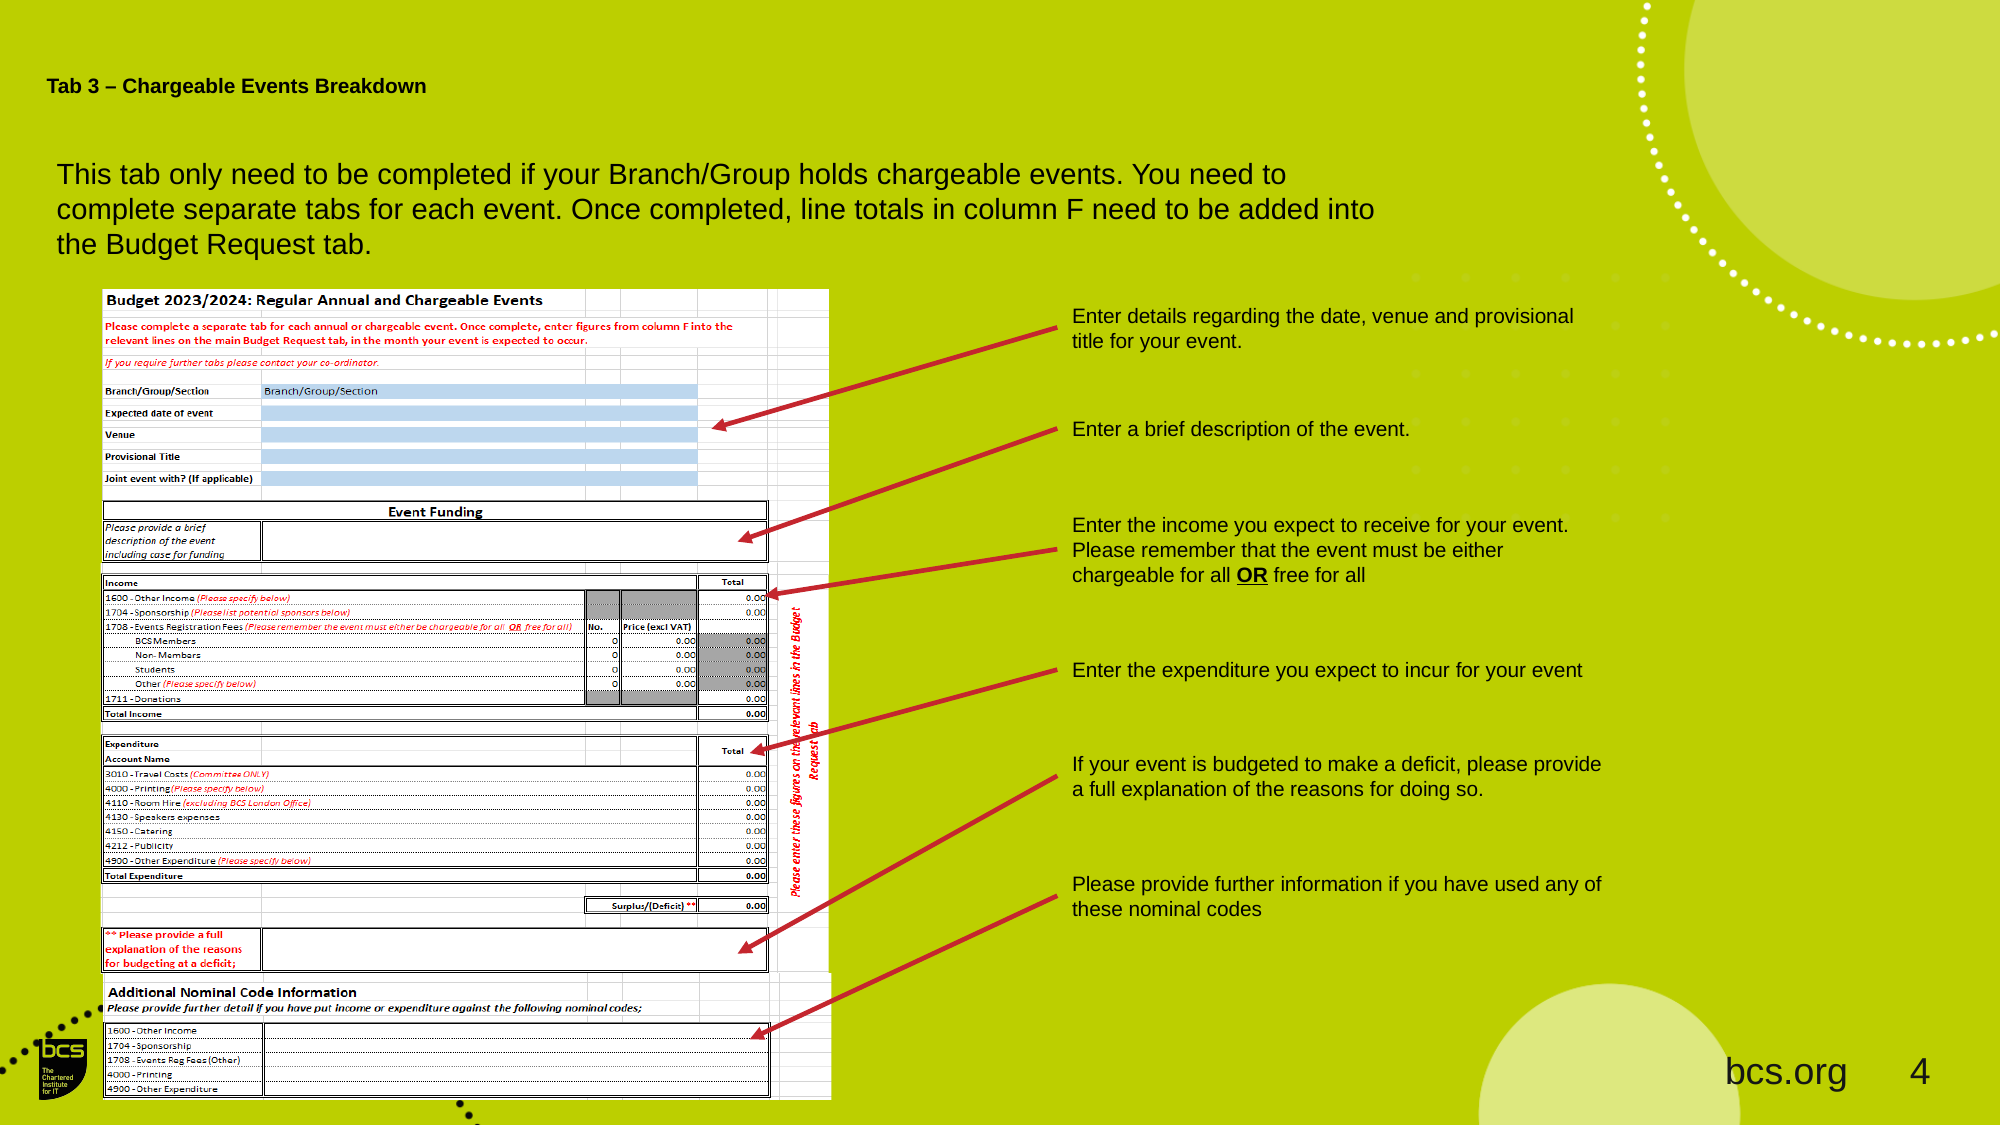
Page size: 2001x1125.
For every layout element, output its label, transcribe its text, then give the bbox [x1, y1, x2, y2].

text_box This tab only need to be completed if your Branch/Group holds chargeable events. You need to complete separate tabs for each event. Once completed, line totals in column F need to be added into the Budget Request tab. [41, 147, 1412, 268]
footer bcs.org [1187, 1039, 1863, 1100]
text_box Enter details regarding the date, venue and provisional title for your event. [1057, 295, 1619, 360]
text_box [100, 289, 832, 1100]
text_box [763, 549, 1058, 596]
slide_number 4 [1895, 1039, 1986, 1100]
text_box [711, 327, 1058, 429]
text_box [737, 428, 1058, 542]
title Tab 3 – Chargeable Events Breakdown [31, 67, 1522, 106]
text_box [749, 896, 1058, 1040]
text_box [749, 669, 1058, 754]
picture [0, 0, 2000, 1125]
text_box Enter the expenditure you expect to incur for your event [1057, 649, 1619, 690]
text_box If your event is budgeted to make a deficit, please provide a full explanation of the reasons for doing so. [1057, 743, 1619, 809]
text_box Enter a brief description of the event. [1058, 408, 1619, 449]
text_box Please provide further information if you have used any of these nominal codes [1058, 863, 1619, 928]
text_box Enter the income you expect to receive for your event. Please remember that the event must be either chargeable for all OR free for all [1057, 504, 1619, 594]
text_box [737, 776, 1058, 954]
